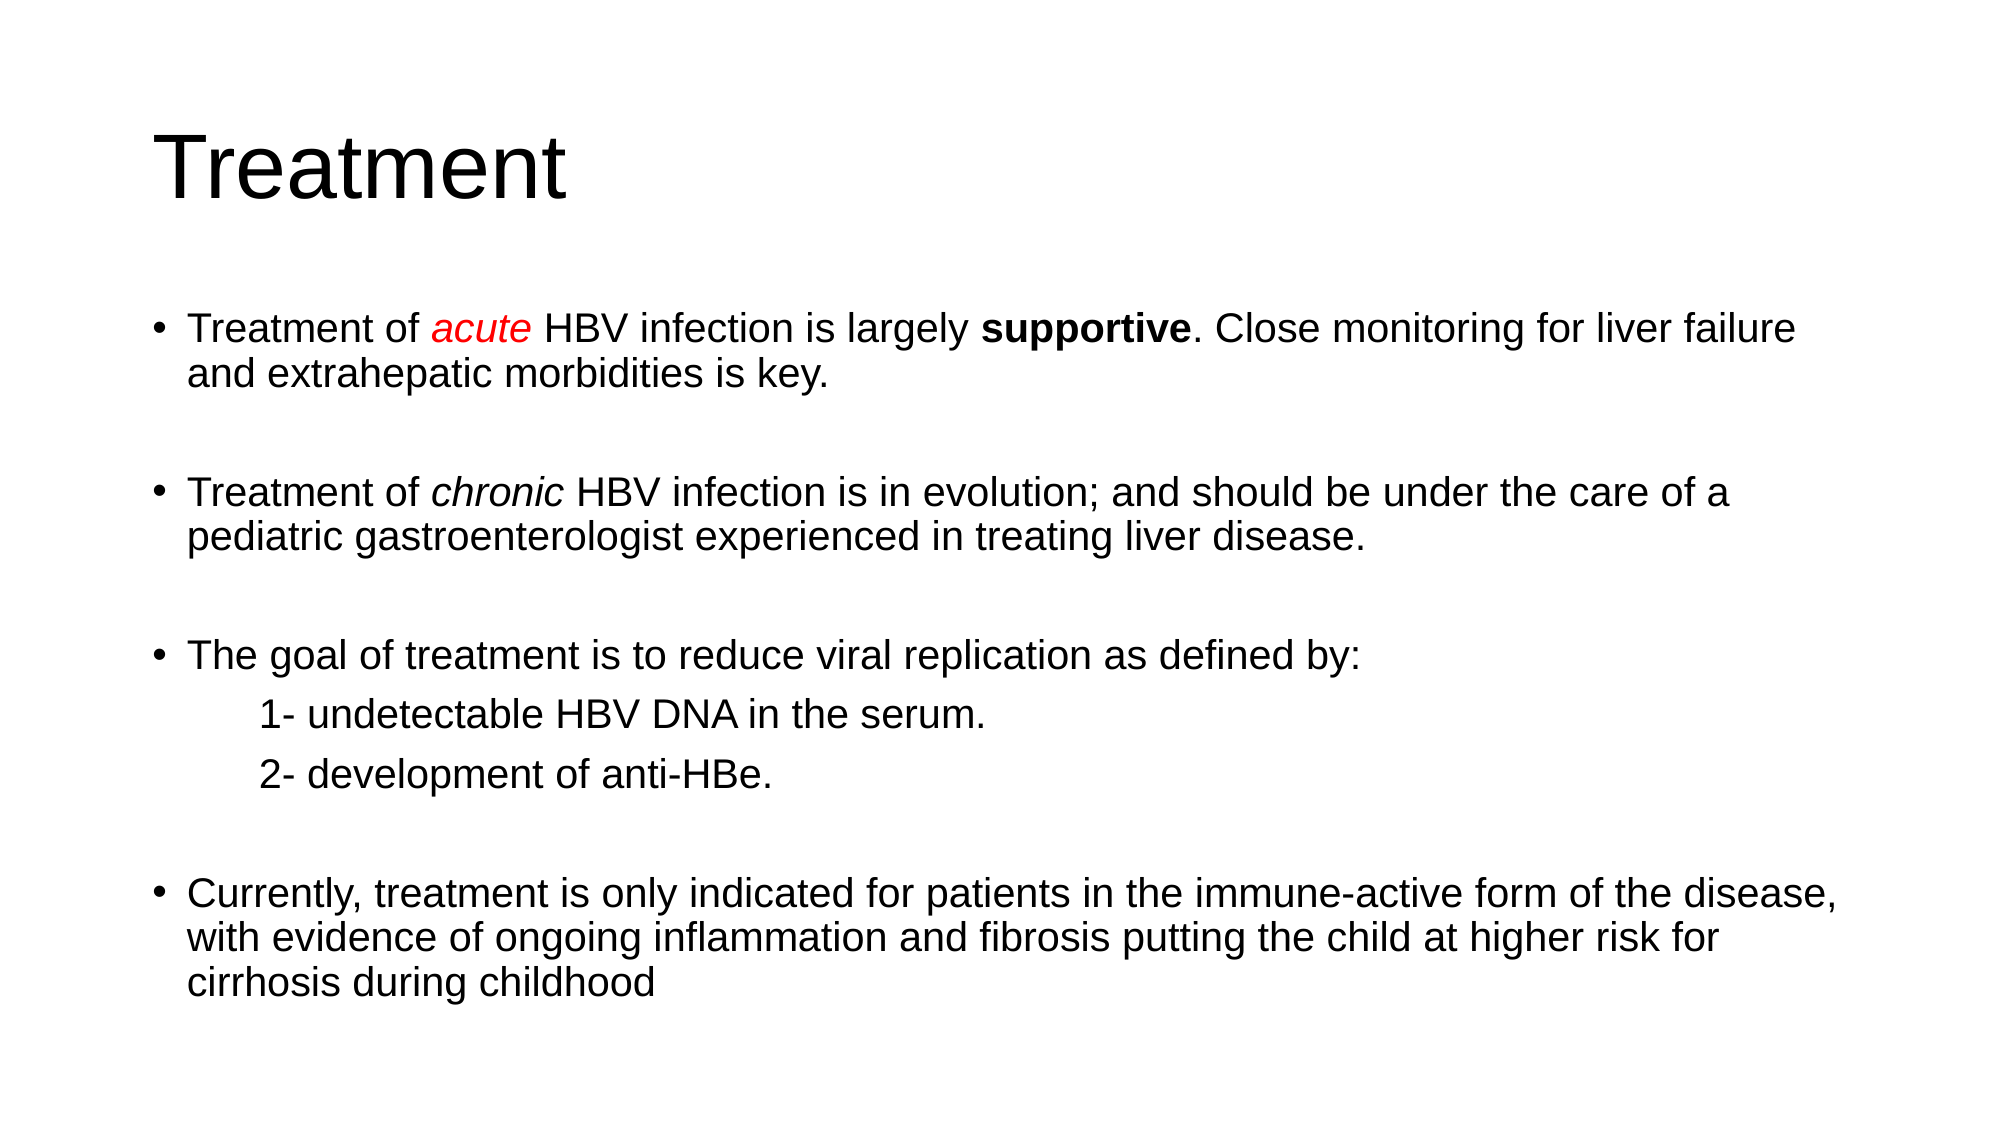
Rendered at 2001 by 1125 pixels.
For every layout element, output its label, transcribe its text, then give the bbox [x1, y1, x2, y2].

list Treatment of acute HBV infection is largely supportive. Close monitoring for liver failure and extrahepatic morbidities is key. Treatment of chronic HBV infection is in evolution; and should be under the care of a pediatric gastroenterologist experienced in treating liver disease. The goal of treatment is to reduce viral replication as defined by: 1- undetectable HBV DNA in the serum. 2- development of anti-HBe. Currently, treatment is only indicated for patients in the immune-active form of the disease, with evidence of ongoing inflammation and fibrosis putting the child at higher risk for cirrhosis during childhood [137, 299, 1863, 1014]
title Treatment [137, 59, 1863, 278]
